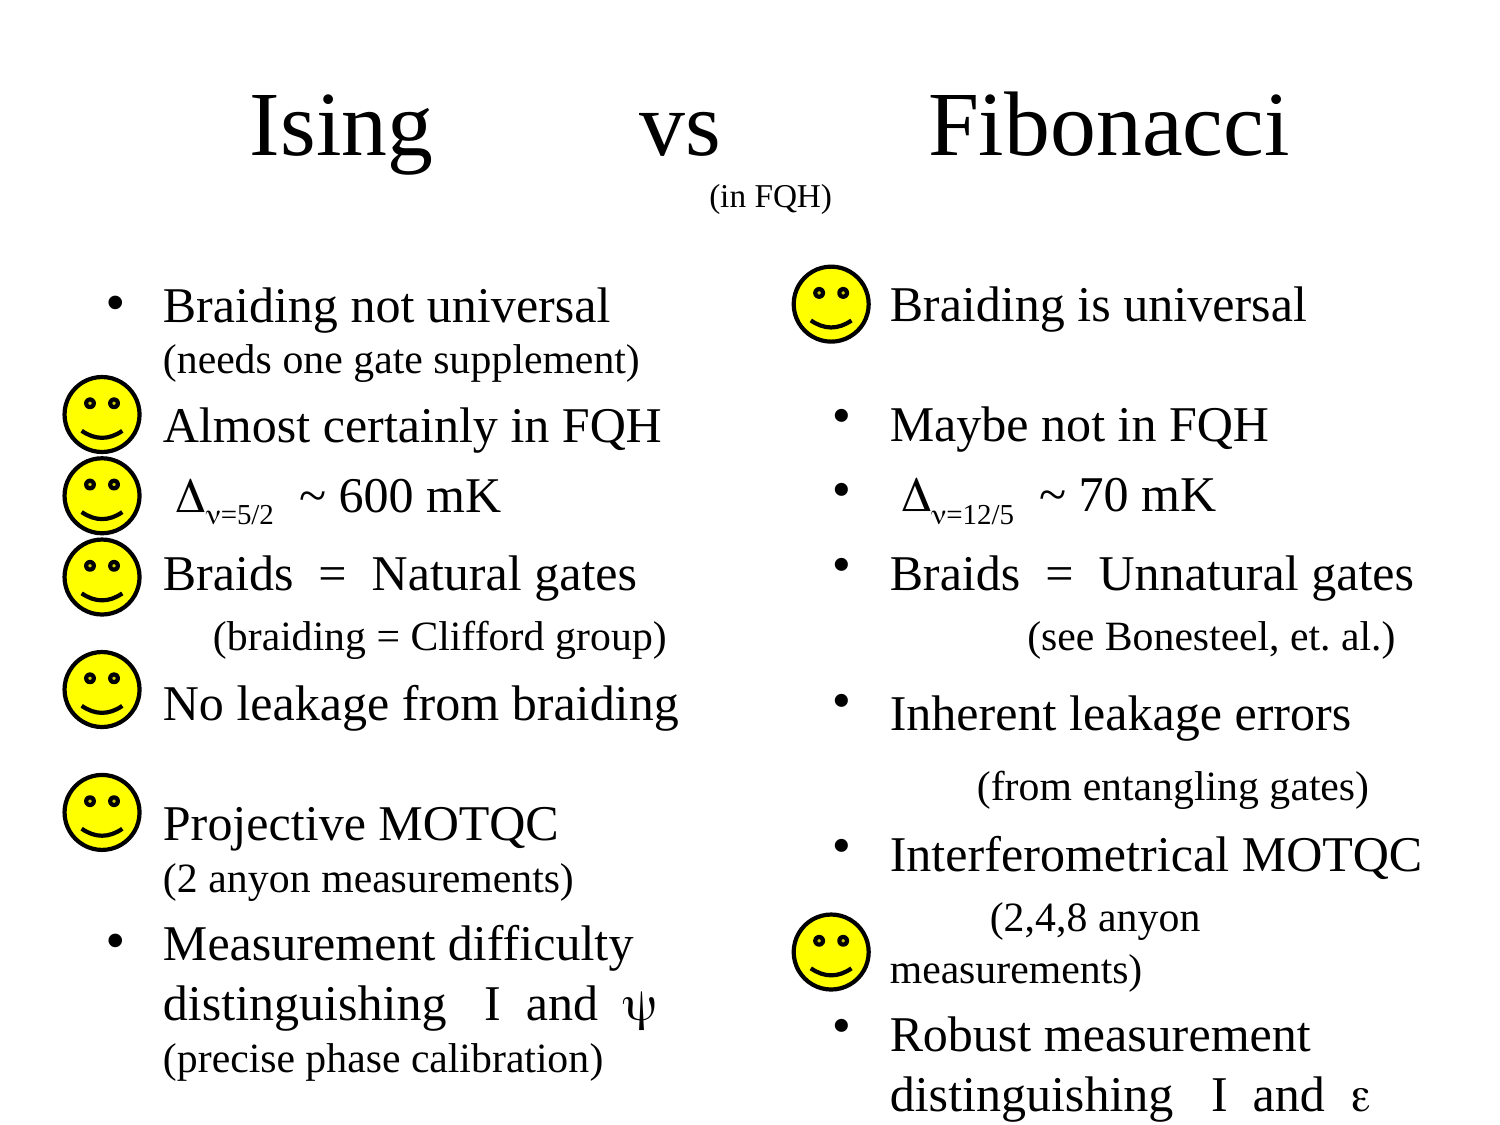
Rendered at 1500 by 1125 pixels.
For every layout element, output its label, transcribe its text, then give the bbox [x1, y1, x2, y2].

text_box Braiding is universal (needs one gate supplement) Maybe not in FQH Dn=12/5 ~ 70 mK Braids = Unnatural gates (see Bonesteel, et. al.) Inherent leakage errors (from entangling gates) Interferometrical MOTQC (2,4,8 anyon measurements) Robust measurement distinguishing I and e (amplitude of interference) [818, 264, 1446, 1000]
title Ising vs Fibonacci (in FQH) [128, 44, 1413, 233]
text_box [793, 914, 869, 990]
text_box [64, 652, 140, 728]
text_box [64, 458, 140, 534]
text_box [793, 266, 869, 342]
text_box [64, 539, 140, 615]
text_box [64, 377, 140, 453]
list Braiding not universal (needs one gate supplement) Almost certainly in FQH Dn=5/2 ~ 600 mK Braids = Natural gates (braiding = Clifford group) No leakage from braiding (from any gates) Projective MOTQC (2 anyon measurements) Measurement difficulty distinguishing I and y (precise phase calibration) [91, 264, 719, 1101]
text_box [64, 774, 140, 850]
